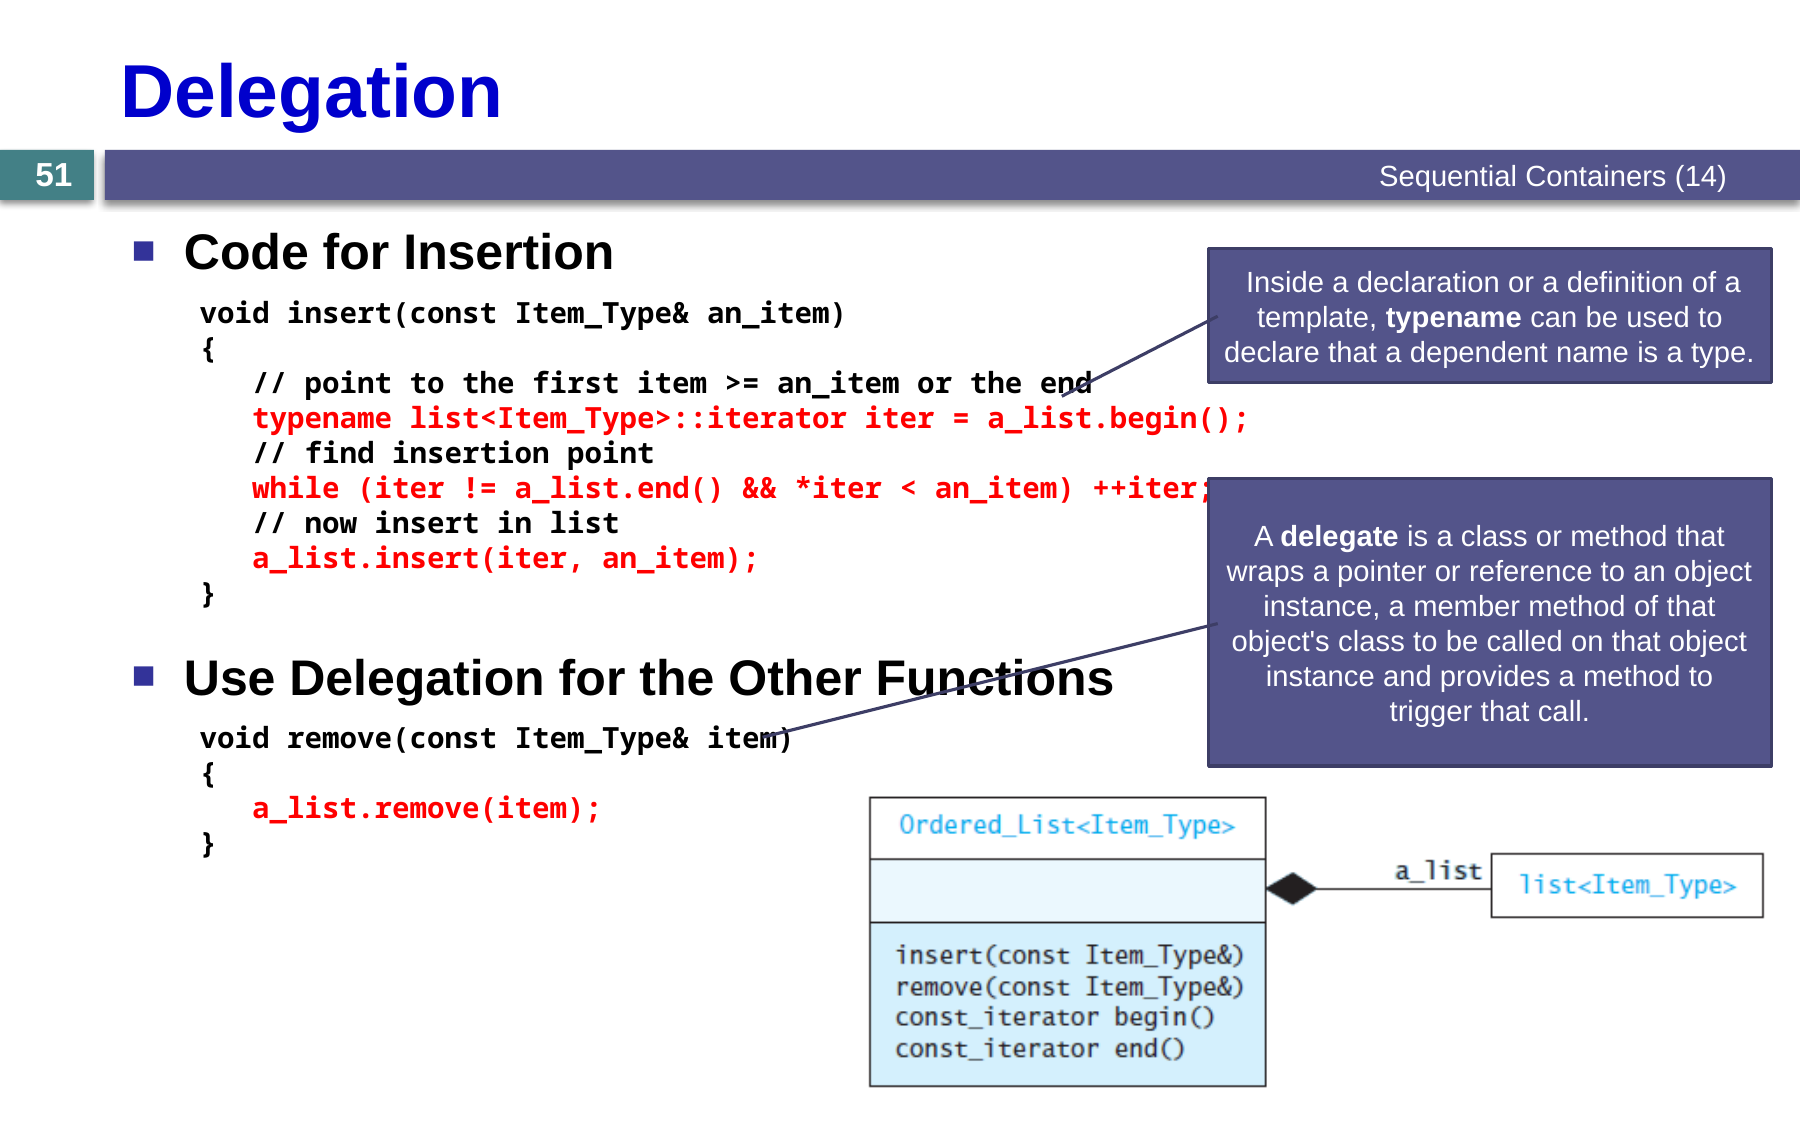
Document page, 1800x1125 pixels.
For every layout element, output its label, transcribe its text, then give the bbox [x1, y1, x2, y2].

title Delegation [105, 27, 1743, 149]
footer Sequential Containers (14) [675, 149, 1743, 202]
slide_number 51 [0, 150, 108, 196]
text_box Inside a declaration or a definition of a template, typename can be used to declare that a dependent name is a type. [1605, 247, 1773, 384]
picture [865, 790, 1773, 1098]
text_box A delegate is a class or method that wraps a pointer or reference to an object instance, a member method of that object's class to be called on that object instance and provides a method to trigger that call. [1207, 477, 1773, 768]
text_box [116, 212, 1601, 621]
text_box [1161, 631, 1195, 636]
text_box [116, 637, 1601, 870]
